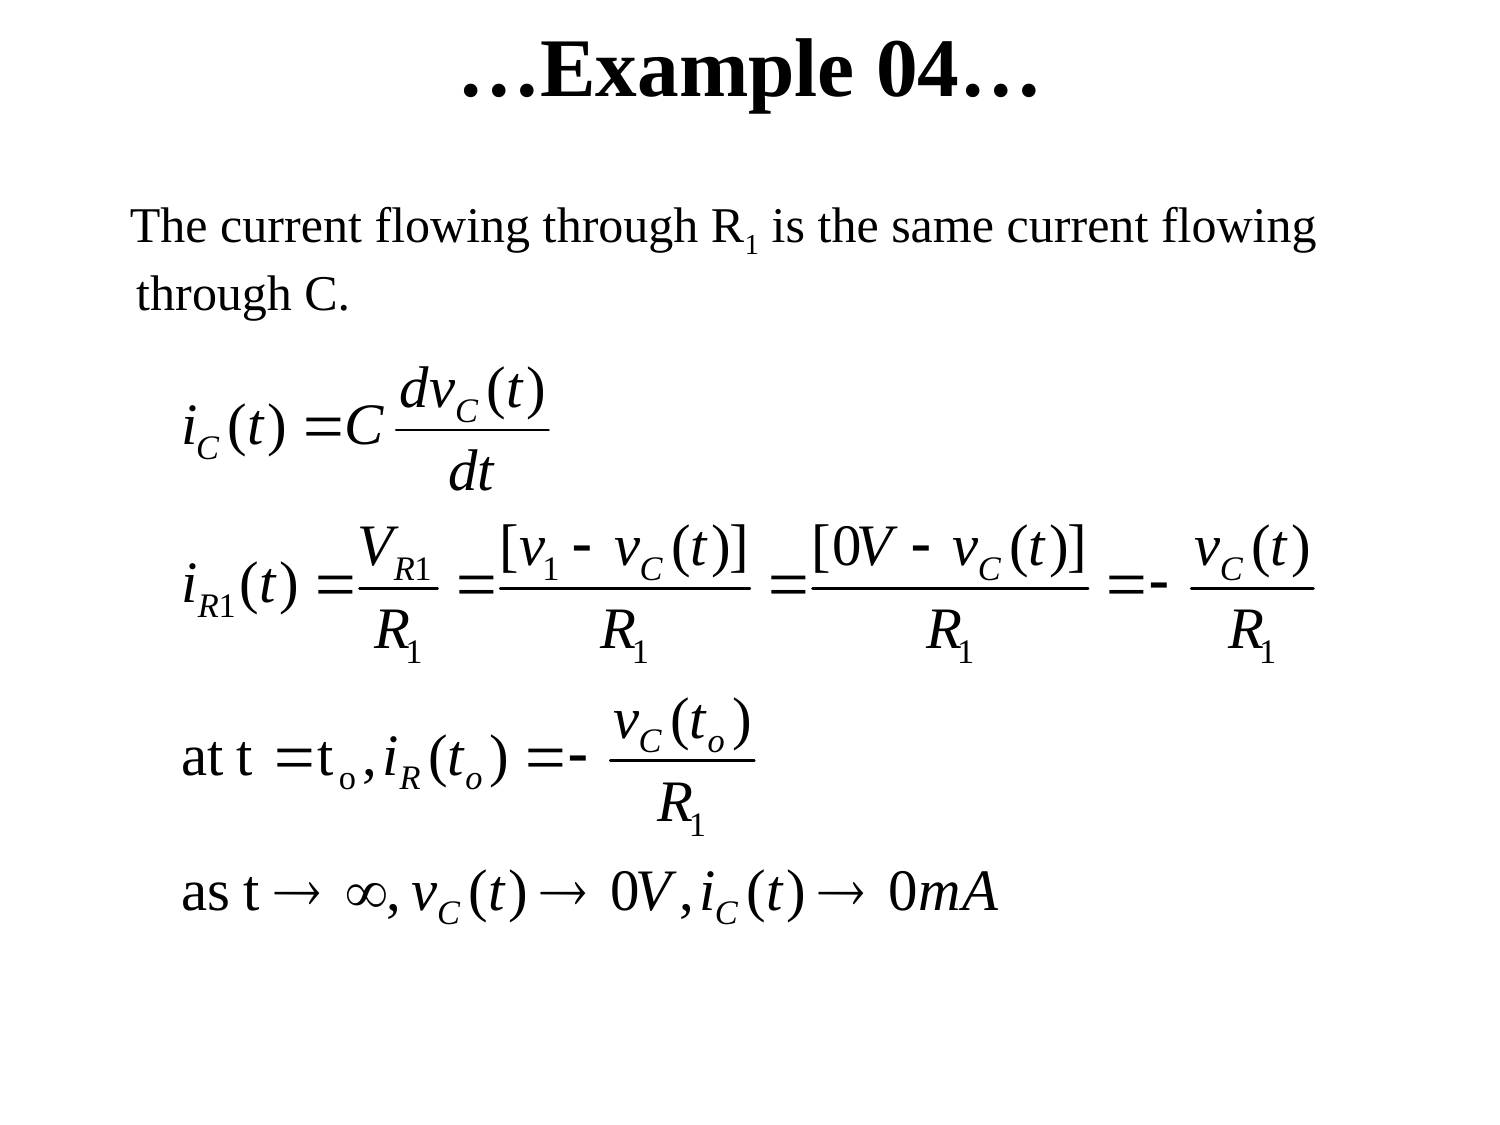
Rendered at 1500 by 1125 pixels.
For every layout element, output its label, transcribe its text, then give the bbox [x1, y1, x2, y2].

title …Example 04… [0, 0, 1500, 126]
list The current flowing through R1 is the same current flowing through C. [64, 184, 1436, 1071]
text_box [173, 349, 1327, 939]
